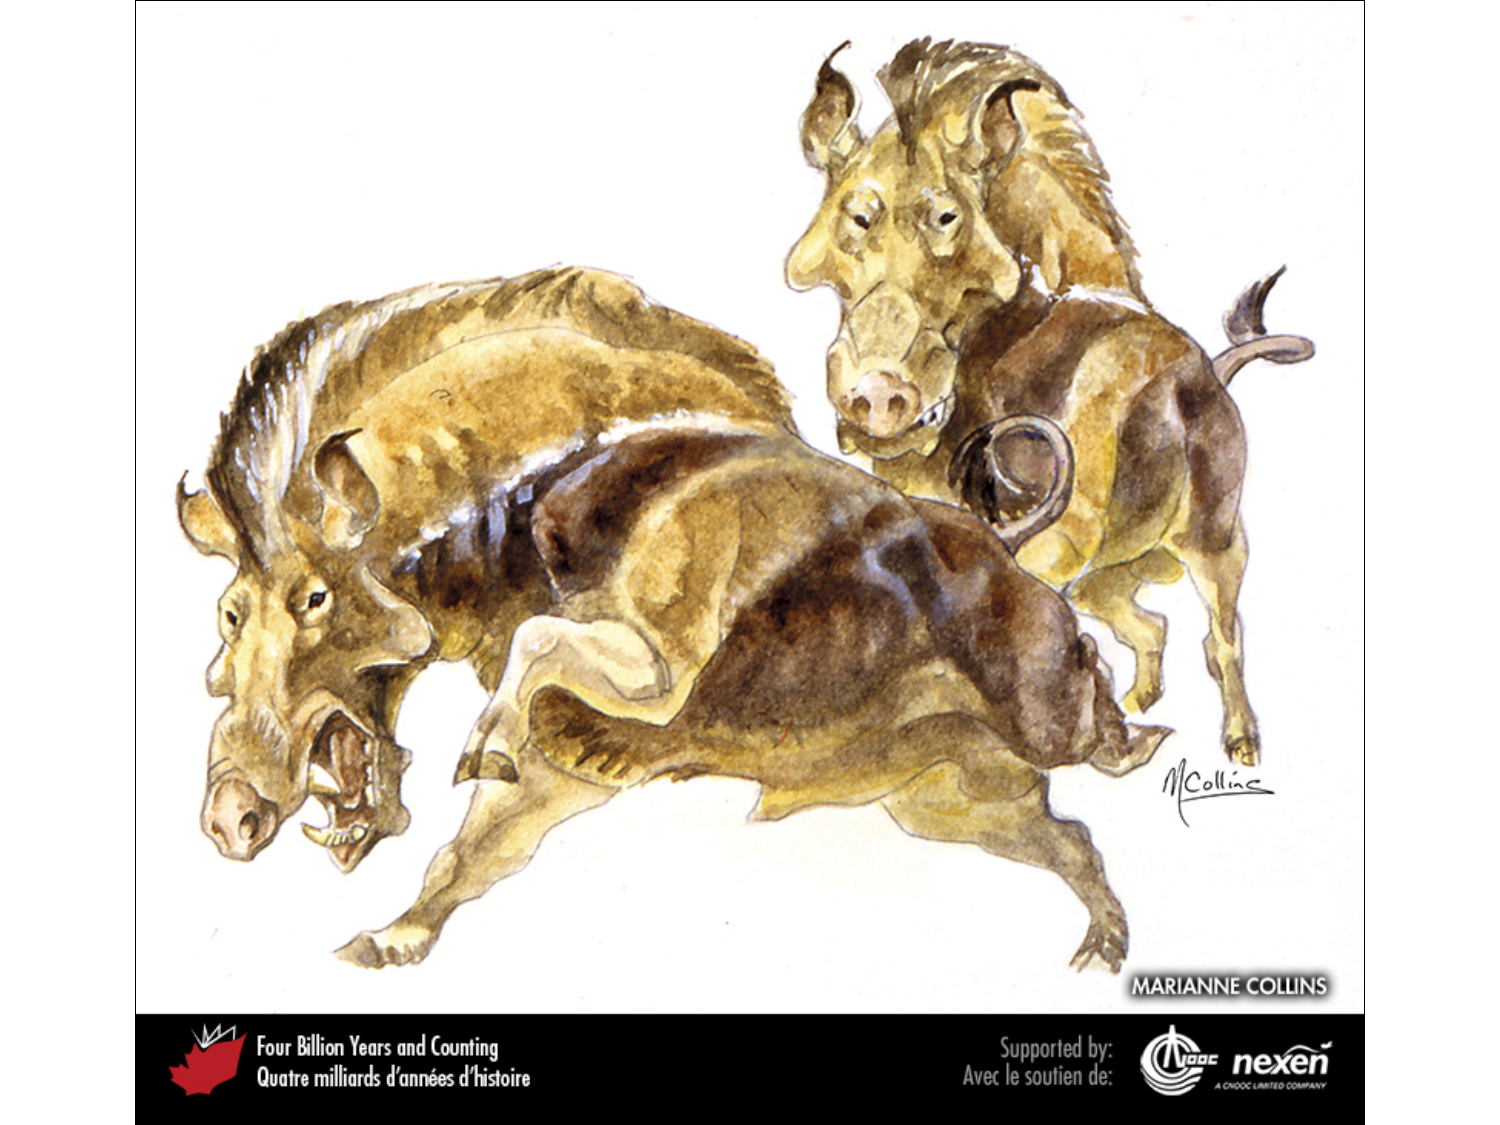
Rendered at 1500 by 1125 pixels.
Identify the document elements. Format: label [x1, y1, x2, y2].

picture [134, 0, 1365, 1125]
